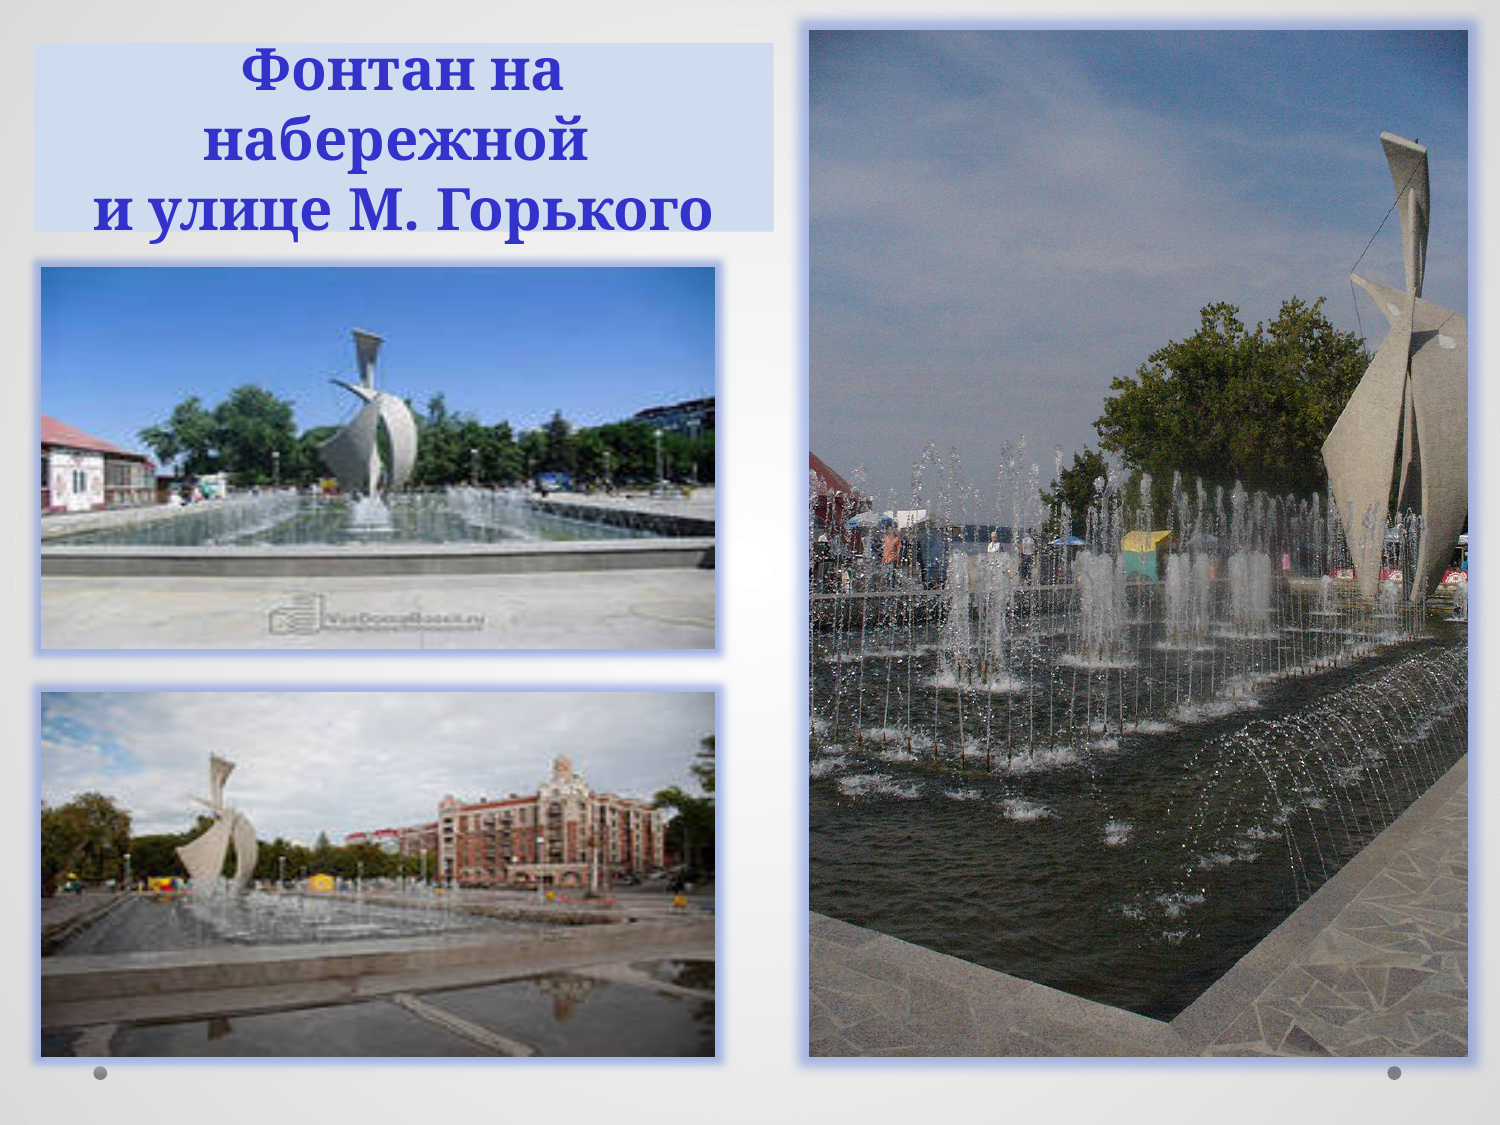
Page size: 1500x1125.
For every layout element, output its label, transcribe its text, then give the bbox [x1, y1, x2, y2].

title Фонтан на набережной и улице М. Горького [34, 42, 774, 232]
picture [41, 266, 715, 649]
picture [41, 692, 715, 1057]
picture [808, 30, 1469, 1057]
